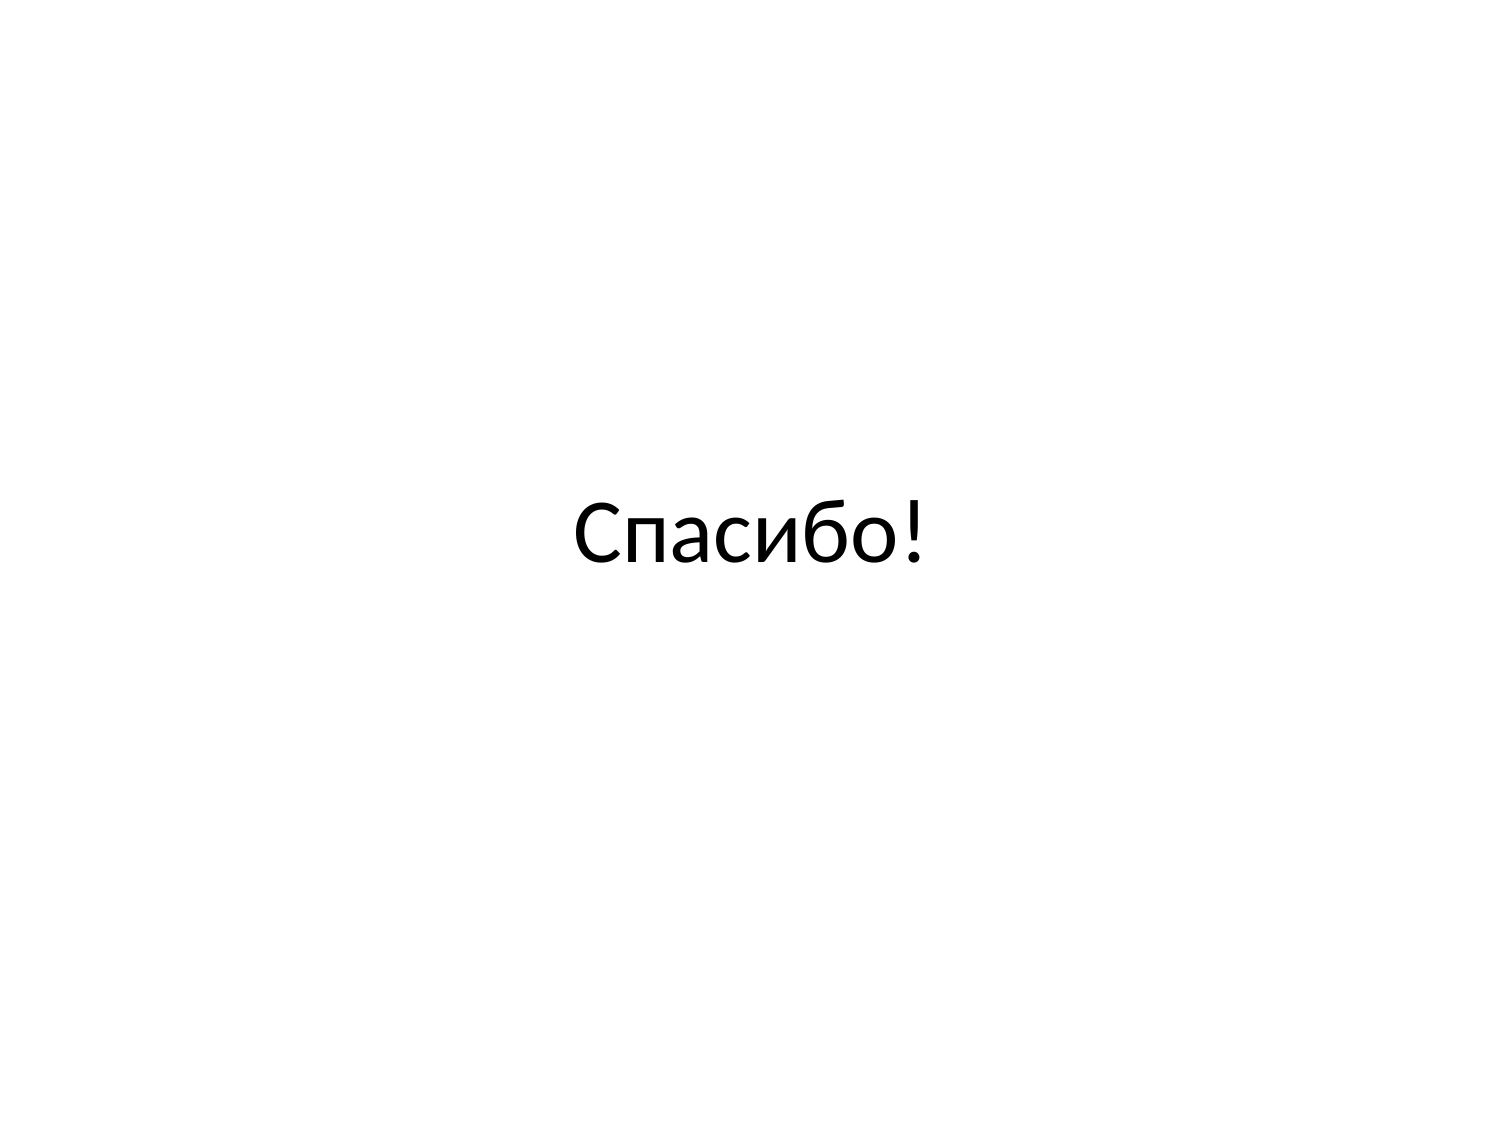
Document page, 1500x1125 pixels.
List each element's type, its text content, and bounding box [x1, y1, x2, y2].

title Спасибо! [76, 432, 1427, 621]
